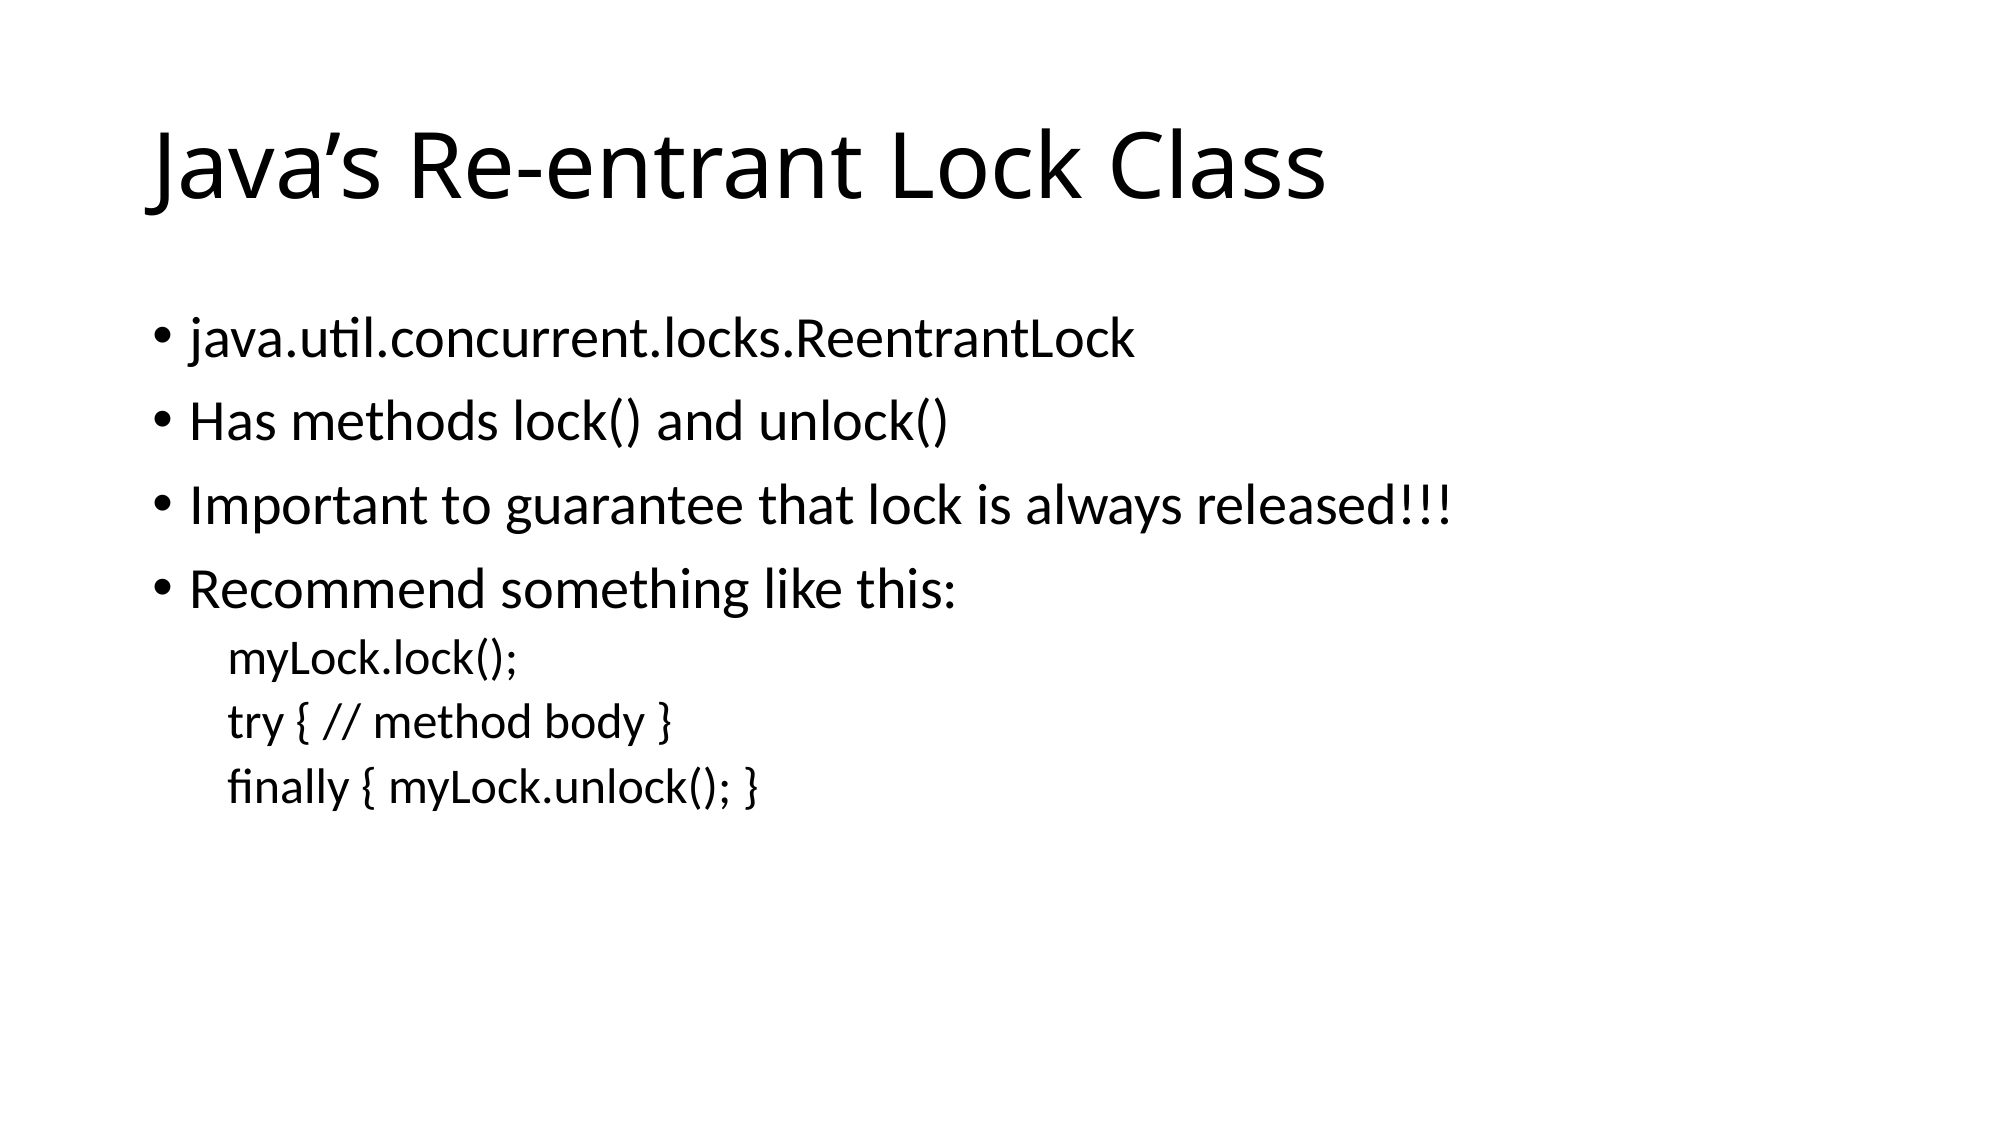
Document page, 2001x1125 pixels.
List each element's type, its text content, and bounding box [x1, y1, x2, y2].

list java.util.concurrent.locks.ReentrantLock Has methods lock() and unlock() Important to guarantee that lock is always released!!! Recommend something like this: myLock.lock(); try { // method body } finally { myLock.unlock(); } [137, 299, 1863, 1014]
title Java’s Re-entrant Lock Class [137, 59, 1863, 278]
